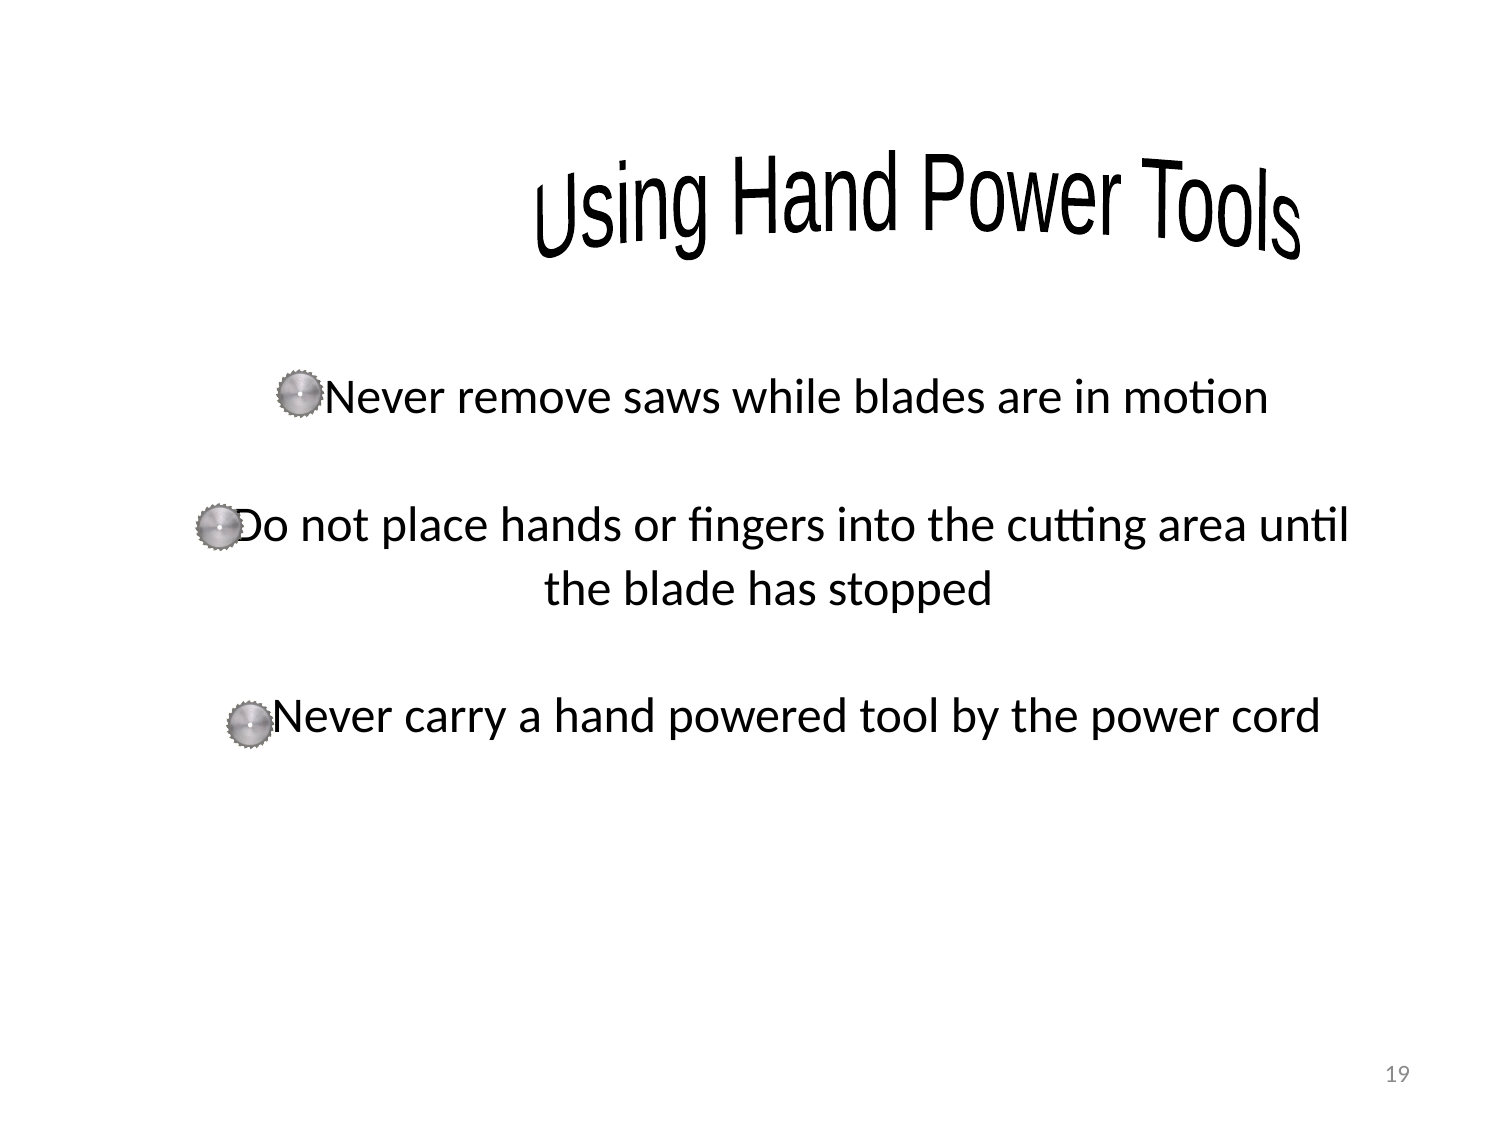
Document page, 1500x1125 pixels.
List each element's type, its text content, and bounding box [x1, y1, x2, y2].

picture [224, 699, 276, 751]
list Never remove saws while blades are in motion Do not place hands or fingers into the cutting area until the blade has stopped Never carry a hand powered tool by the power cord [137, 362, 1400, 763]
slide_number 19 [1074, 1042, 1425, 1103]
picture [194, 501, 245, 553]
picture [274, 368, 326, 419]
